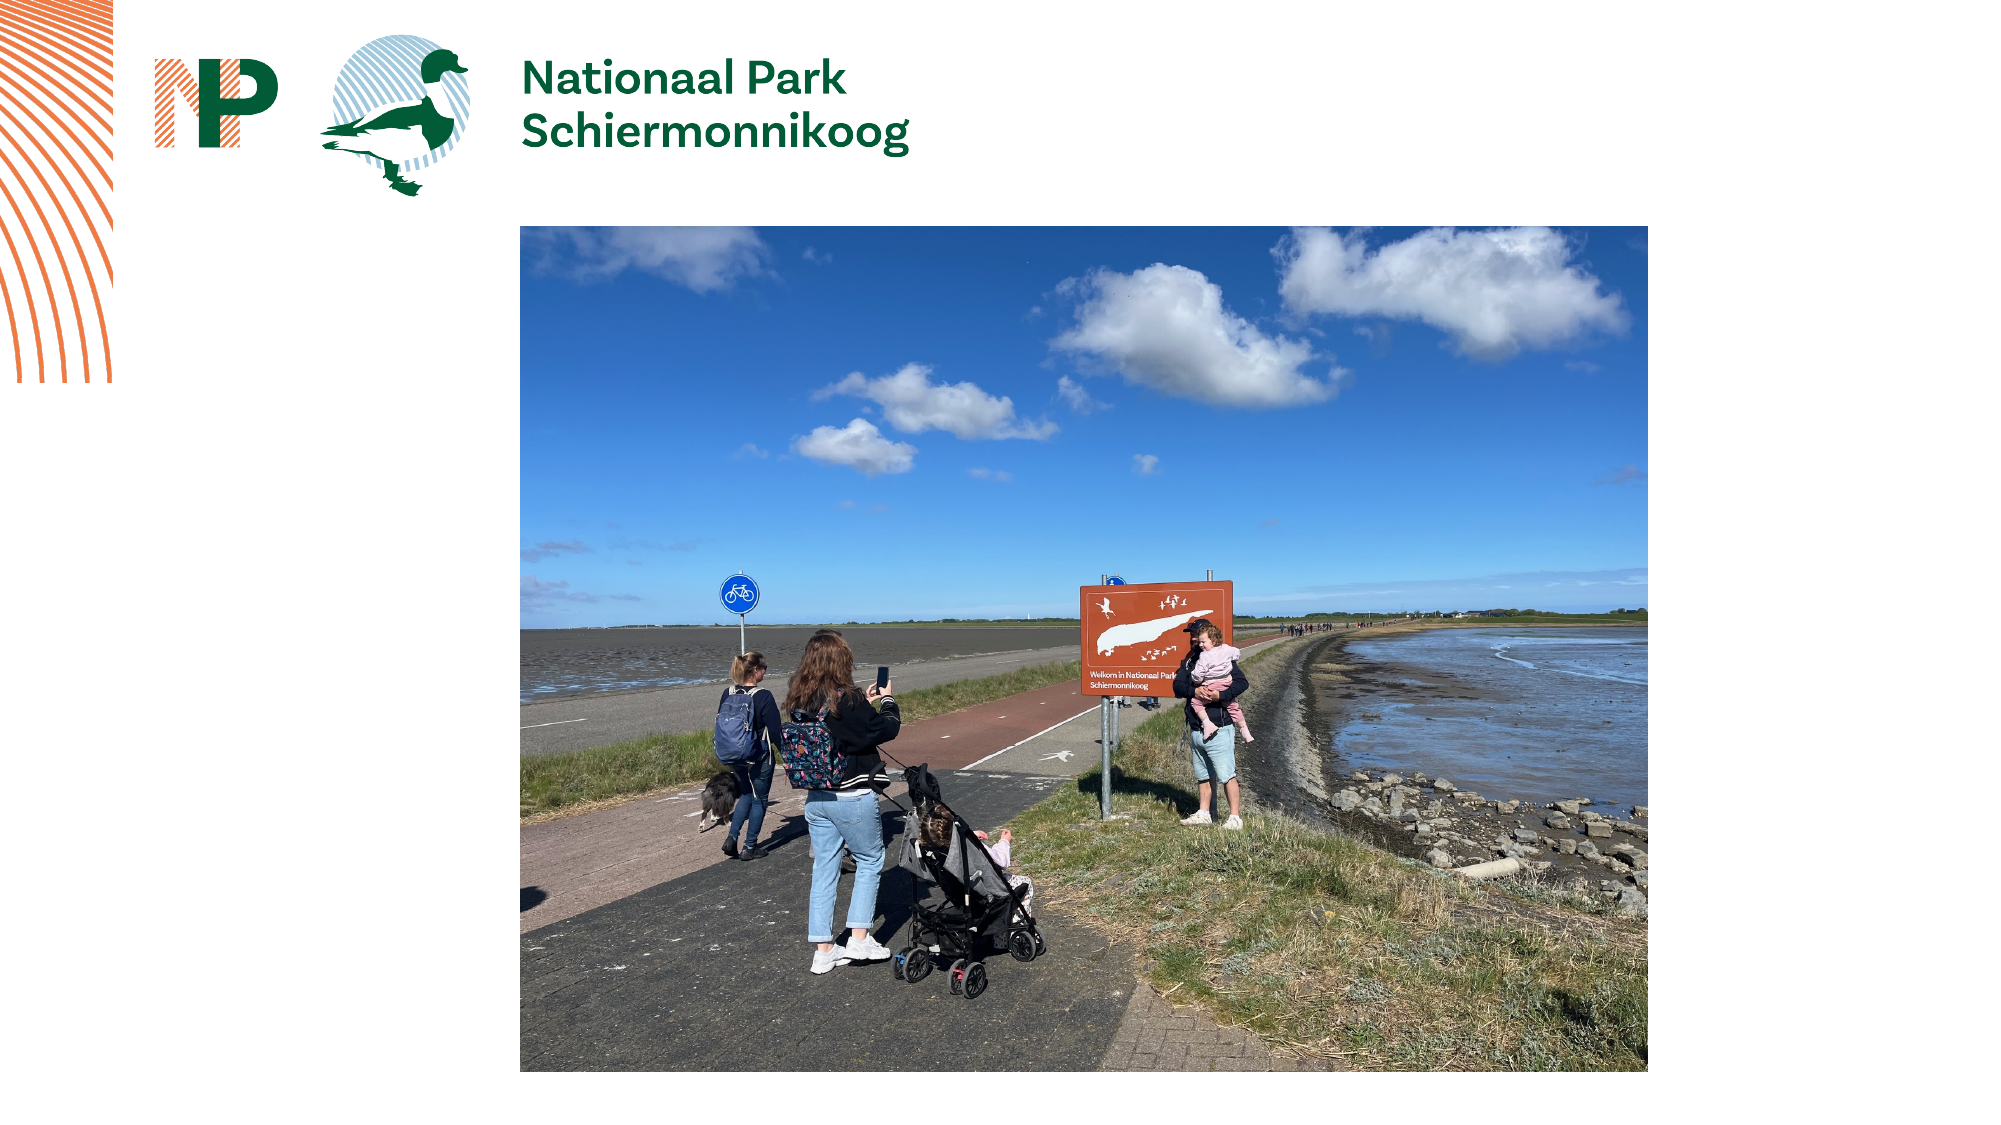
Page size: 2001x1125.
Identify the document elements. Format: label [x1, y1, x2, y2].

picture [0, 0, 952, 383]
picture [520, 225, 1649, 1072]
